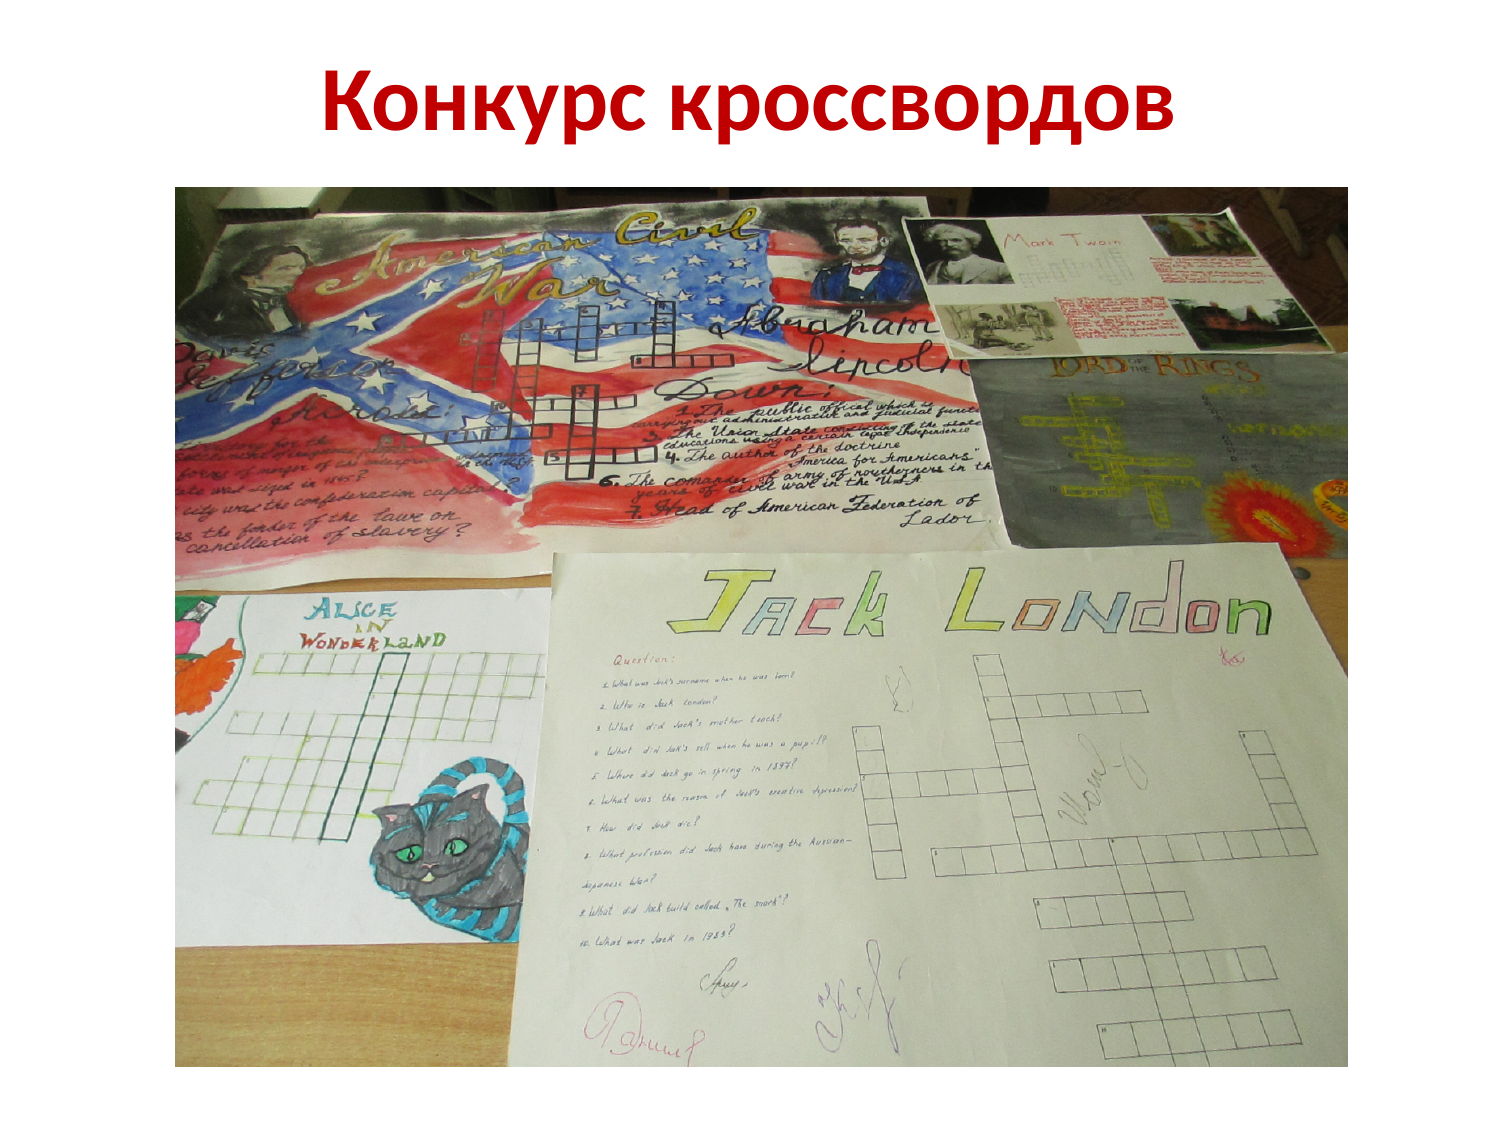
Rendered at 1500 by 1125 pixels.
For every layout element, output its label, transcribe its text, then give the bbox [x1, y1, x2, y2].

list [175, 187, 1348, 1067]
title Конкурс кроссвордов [75, 23, 1425, 164]
